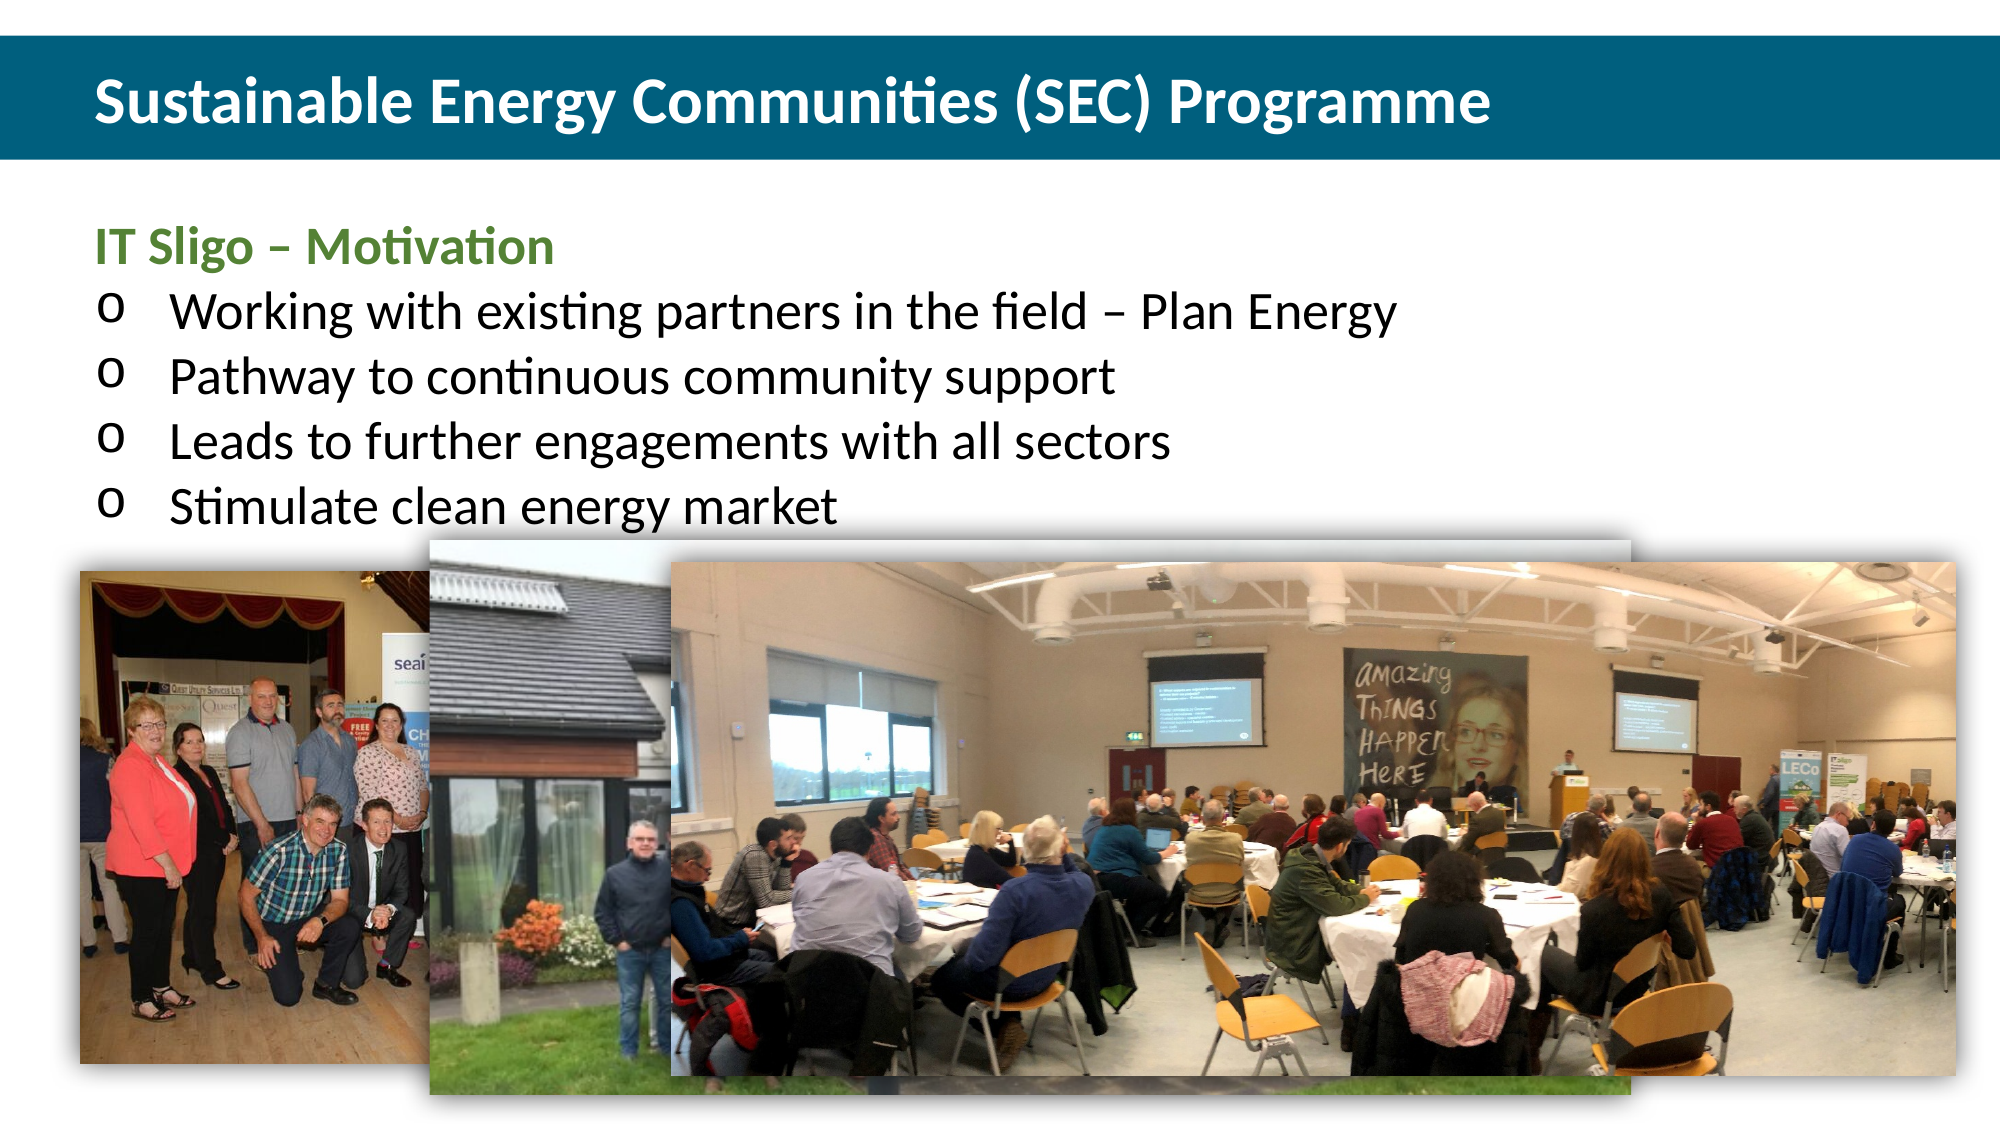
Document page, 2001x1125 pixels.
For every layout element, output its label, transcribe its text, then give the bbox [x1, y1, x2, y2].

text_box Sustainable Energy Communities (SEC) Programme [80, 49, 1932, 145]
picture [80, 540, 1956, 1095]
text_box IT Sligo – Motivation Working with existing partners in the field – Plan Energy Pathway to continuous community support Leads to further engagements with all sectors Stimulate clean energy market [80, 203, 1826, 551]
